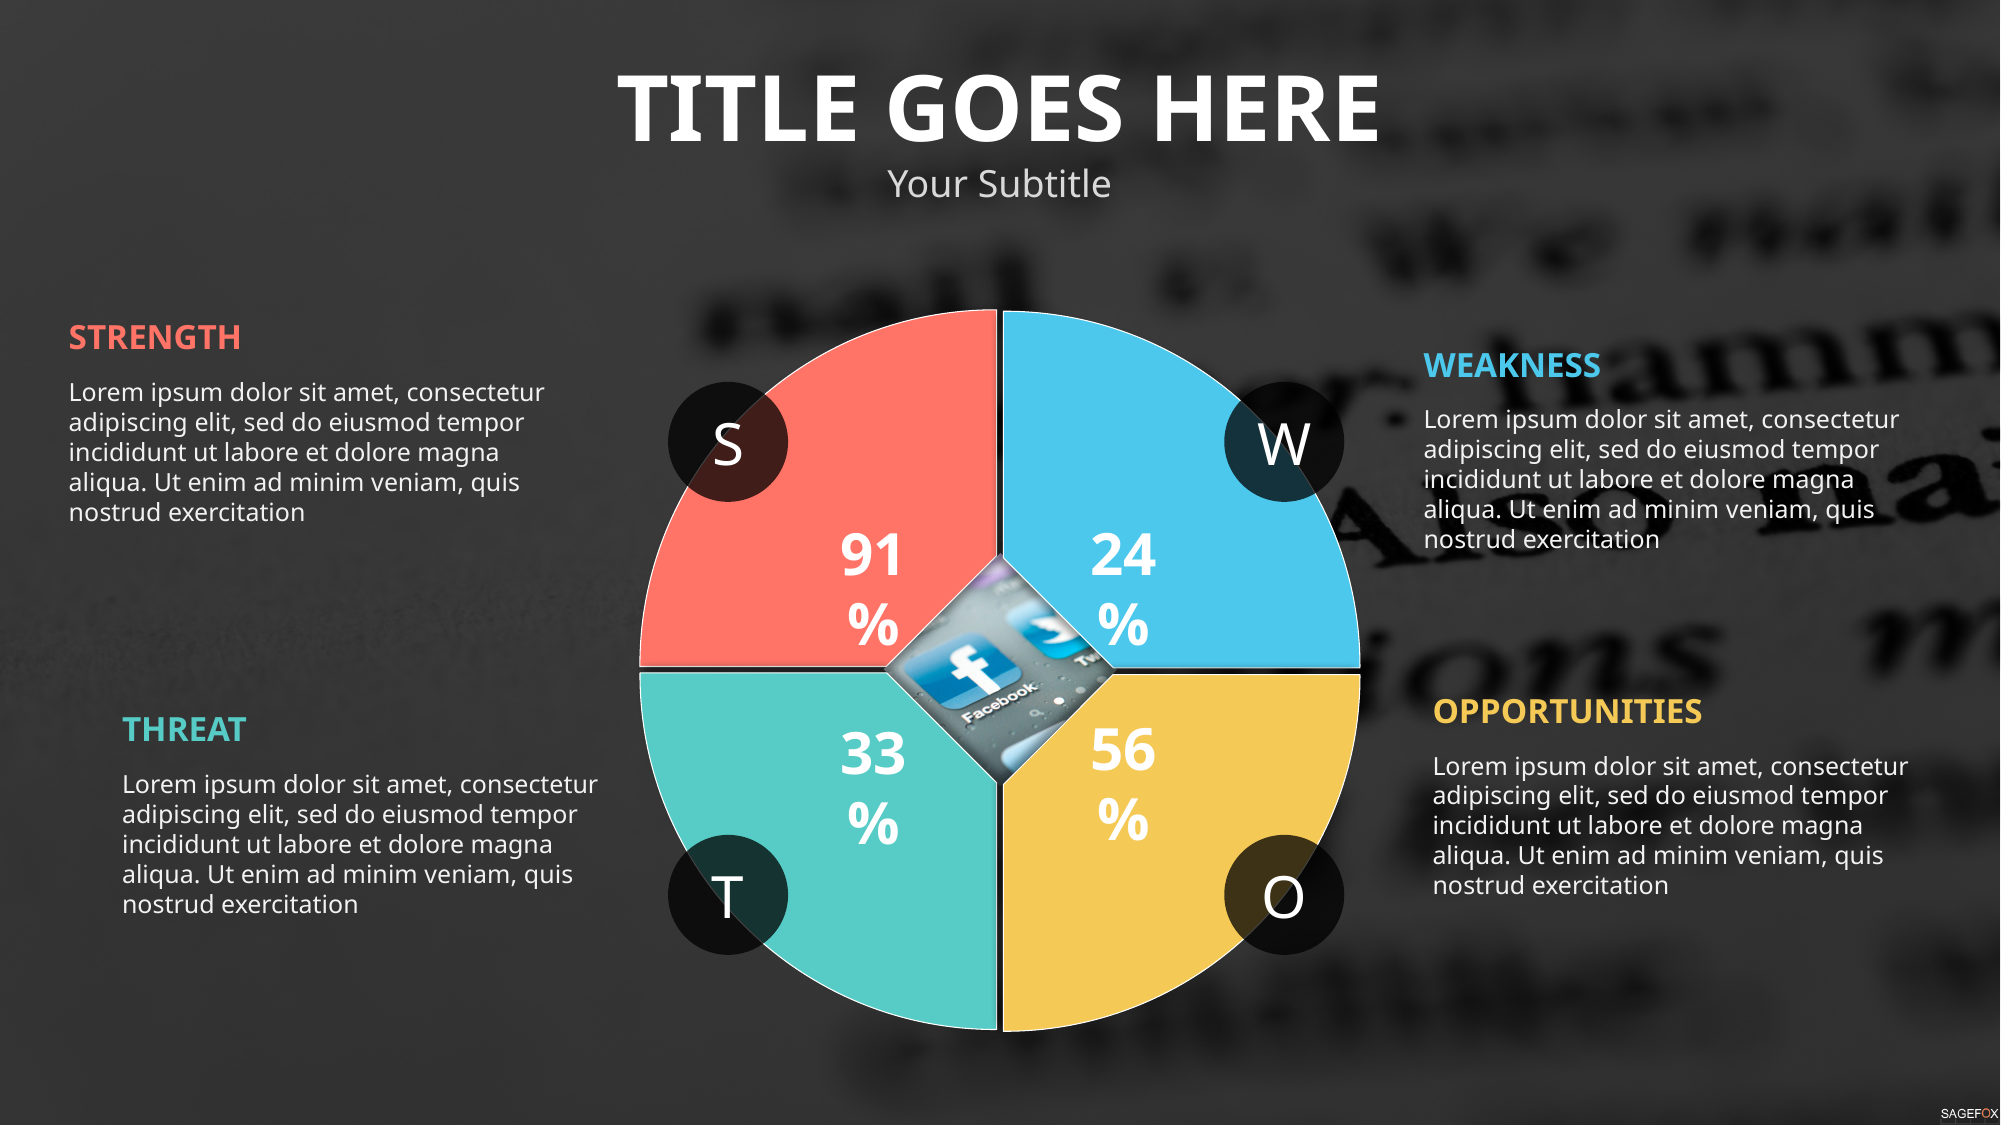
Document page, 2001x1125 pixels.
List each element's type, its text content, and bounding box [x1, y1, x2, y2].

text_box [638, 308, 998, 667]
text_box O [1223, 833, 1346, 956]
text_box T [667, 833, 790, 956]
text_box [1002, 673, 1362, 1033]
text_box W [1223, 380, 1346, 503]
text_box S [667, 380, 790, 503]
picture [0, 0, 2001, 1125]
text_box OPPORTUNITIES Lorem ipsum dolor sit amet, consectetur adipiscing elit, sed do eiusmod tempor incididunt ut labore et dolore magna aliqua. Ut enim ad minim veniam, quis nostrud exercitation [1432, 690, 1928, 900]
text_box [902, 572, 1096, 767]
text_box TITLE GOES HERE Your Subtitle [548, 42, 1452, 212]
text_box [638, 671, 995, 1031]
text_box 33% [807, 708, 940, 864]
text_box 91% [807, 509, 940, 665]
text_box 56% [1057, 704, 1190, 860]
text_box [1002, 310, 1362, 669]
text_box WEAKNESS Lorem ipsum dolor sit amet, consectetur adipiscing elit, sed do eiusmod tempor incididunt ut labore et dolore magna aliqua. Ut enim ad minim veniam, quis nostrud exercitation [1423, 343, 1919, 554]
text_box STRENGTH Lorem ipsum dolor sit amet, consectetur adipiscing elit, sed do eiusmod tempor incididunt ut labore et dolore magna aliqua. Ut enim ad minim veniam, quis nostrud exercitation [68, 316, 564, 527]
text_box THREAT Lorem ipsum dolor sit amet, consectetur adipiscing elit, sed do eiusmod tempor incididunt ut labore et dolore magna aliqua. Ut enim ad minim veniam, quis nostrud exercitation [122, 708, 618, 919]
text_box 24% [1057, 509, 1190, 665]
